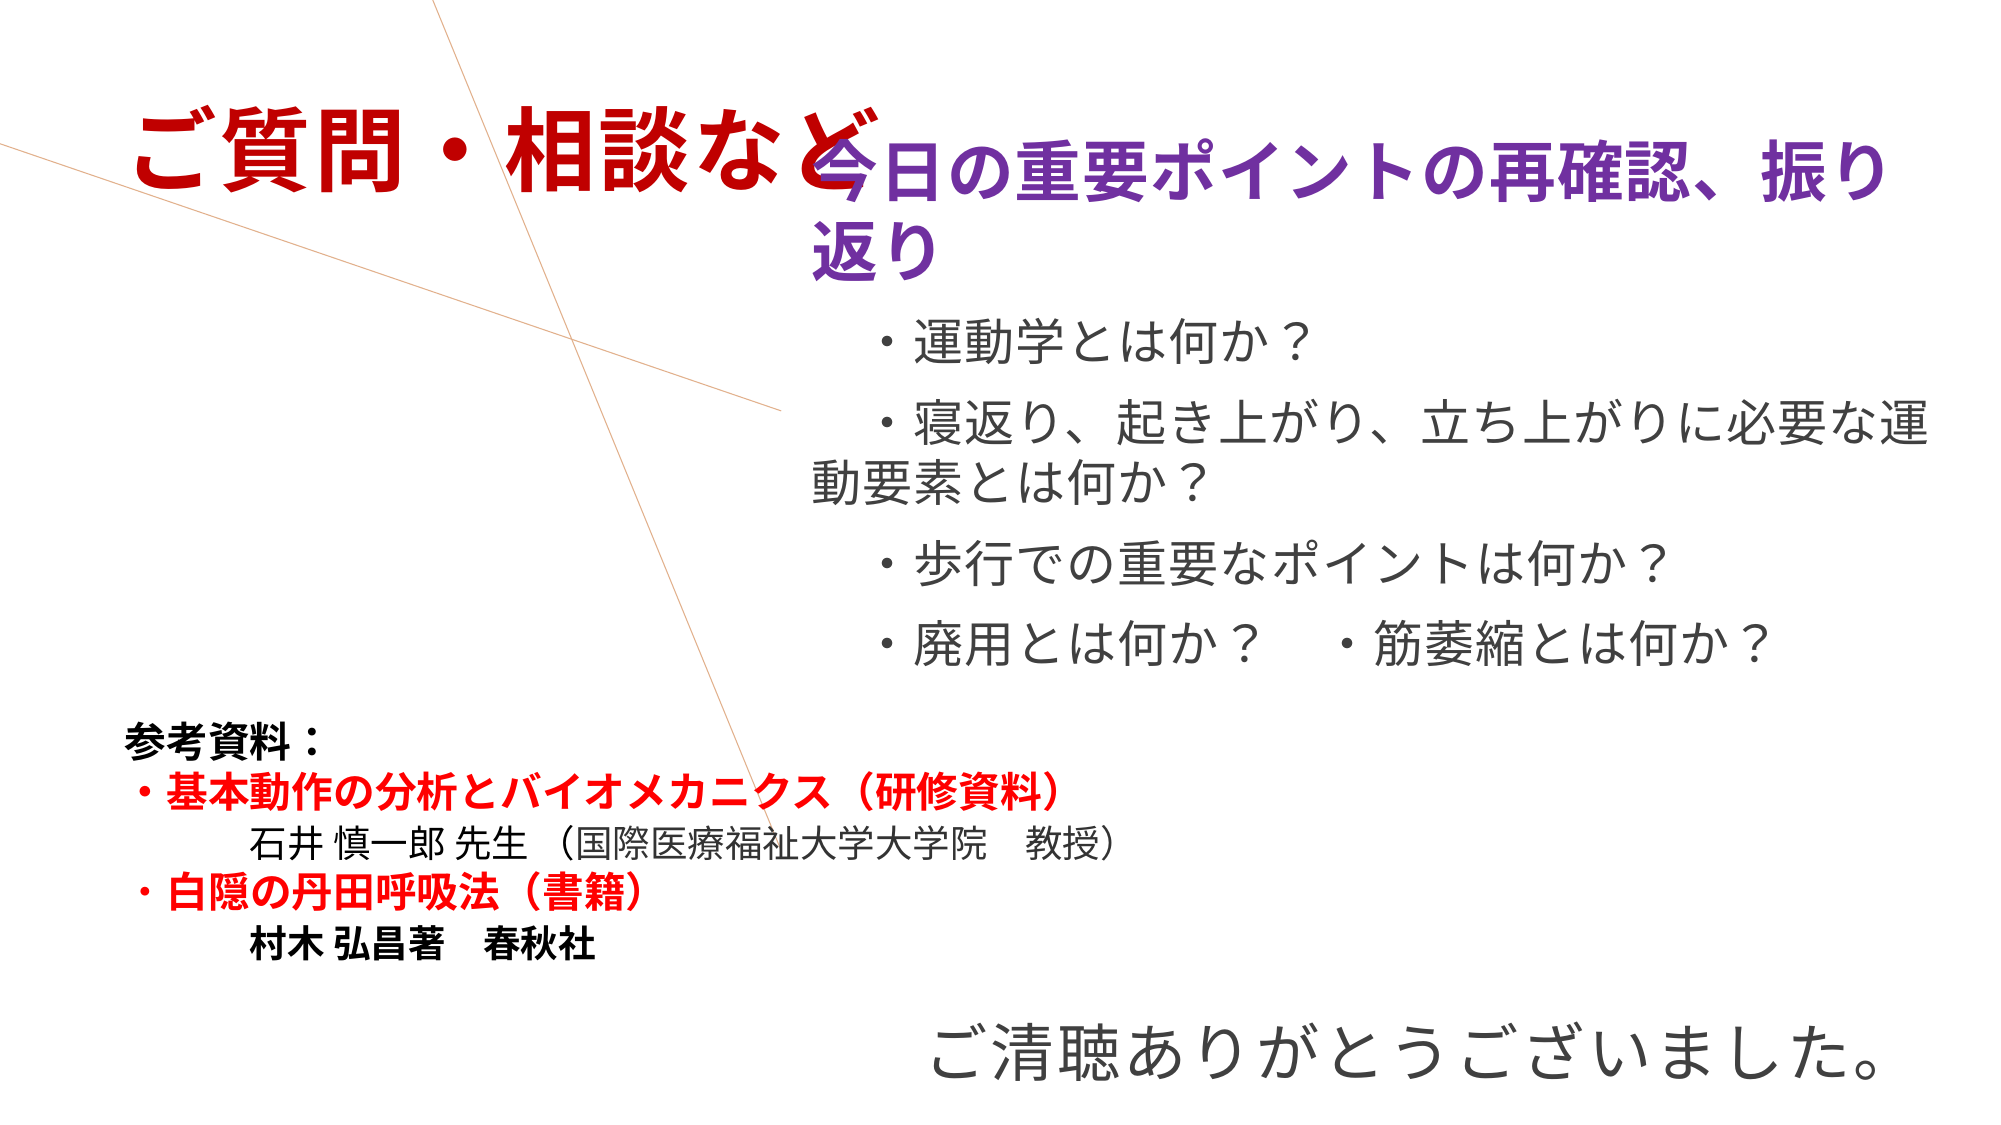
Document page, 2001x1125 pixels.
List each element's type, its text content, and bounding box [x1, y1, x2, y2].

title ご質問・相談など [109, 14, 949, 212]
text_box ご清聴ありがとうございました。 [909, 975, 2000, 1098]
list 今日の重要ポイントの再確認、振り返り ・運動学とは何か？ ・寝返り、起き上がり、立ち上がりに必要な運動要素とは何か？ ・歩行での重要なポイントは何か？ ・廃用とは何か？ ・筋萎縮とは何か？ [796, 27, 1957, 762]
text_box 参考資料： ・基本動作の分析とバイオメカニクス（研修資料） 石井 慎一郎 先生 （国際医療福祉大学大学院 教授） ・白隠の丹田呼吸法（書籍） 村木 弘昌著 春秋社 [109, 708, 1642, 973]
